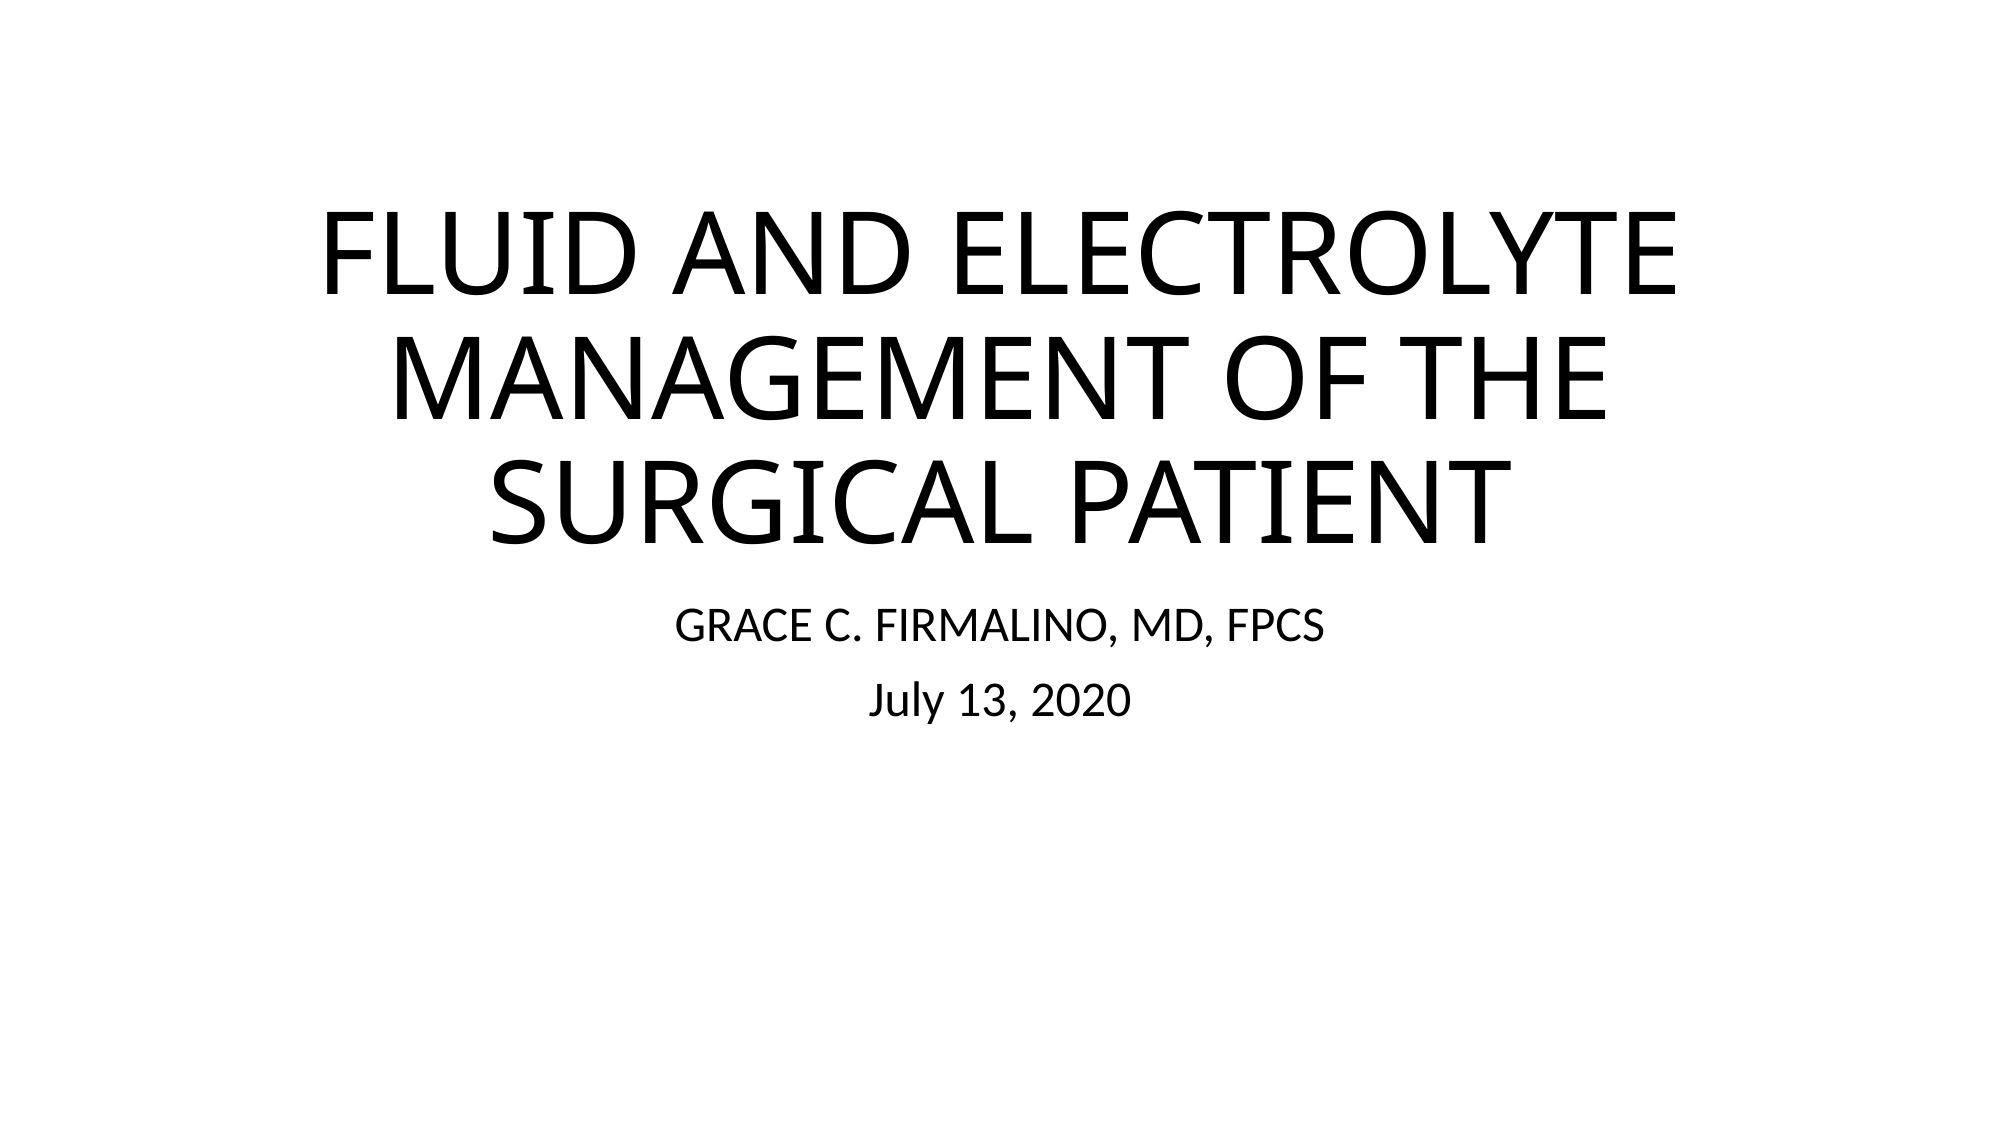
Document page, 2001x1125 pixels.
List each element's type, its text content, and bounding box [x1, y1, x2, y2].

subtitle GRACE C. FIRMALINO, MD, FPCS July 13, 2020 [249, 590, 1750, 863]
title FLUID AND ELECTROLYTE MANAGEMENT OF THE SURGICAL PATIENT [249, 184, 1750, 576]
